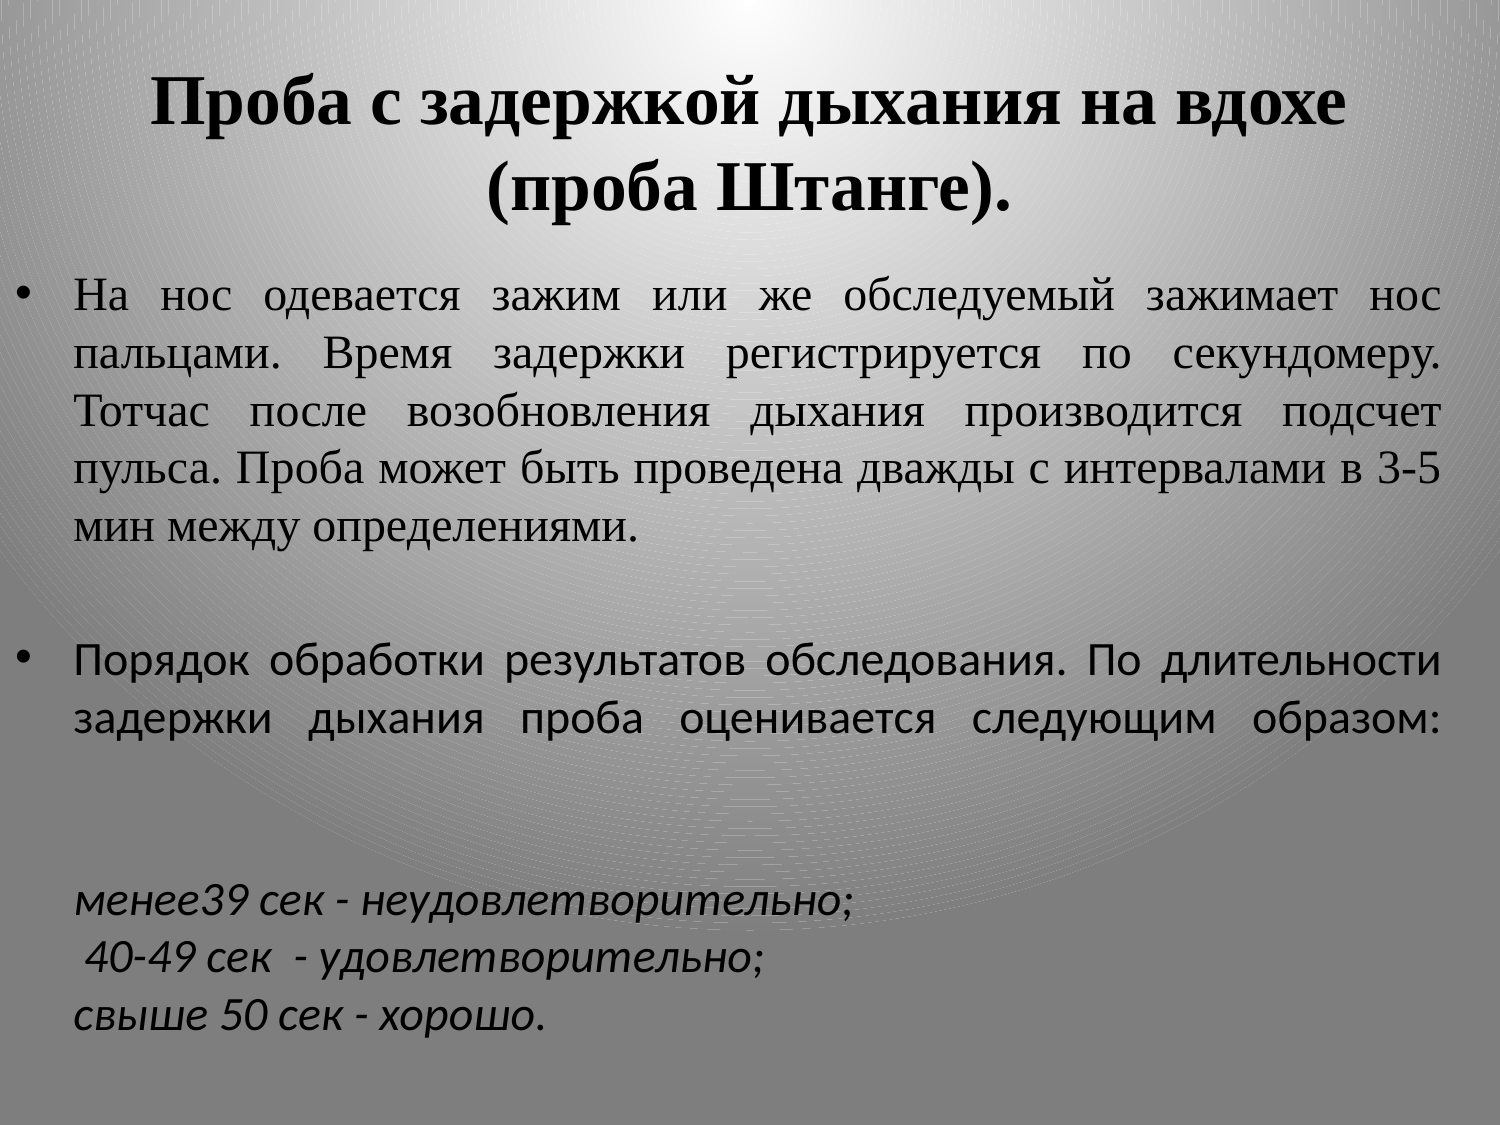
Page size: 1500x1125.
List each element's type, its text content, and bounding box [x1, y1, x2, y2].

title Проба с задержкой дыхания на вдохе (проба Штанге). [75, 45, 1425, 233]
list На нос одевается зажим или же обследуемый зажимает нос пальцами. Время задержки регистрируется по секундомеру. Тотчас после возобновления дыхания производится подсчет пульса. Проба может быть проведена дважды с интервалами в 3-5 мин между определениями. Порядок обработки результатов обследования. По длительности задержки дыхания проба оценивается следующим образом: менее39 сек - неудовлетворительно; 40-49 сек - удовлетворительно; свыше 50 сек - хорошо. [0, 255, 1459, 1059]
